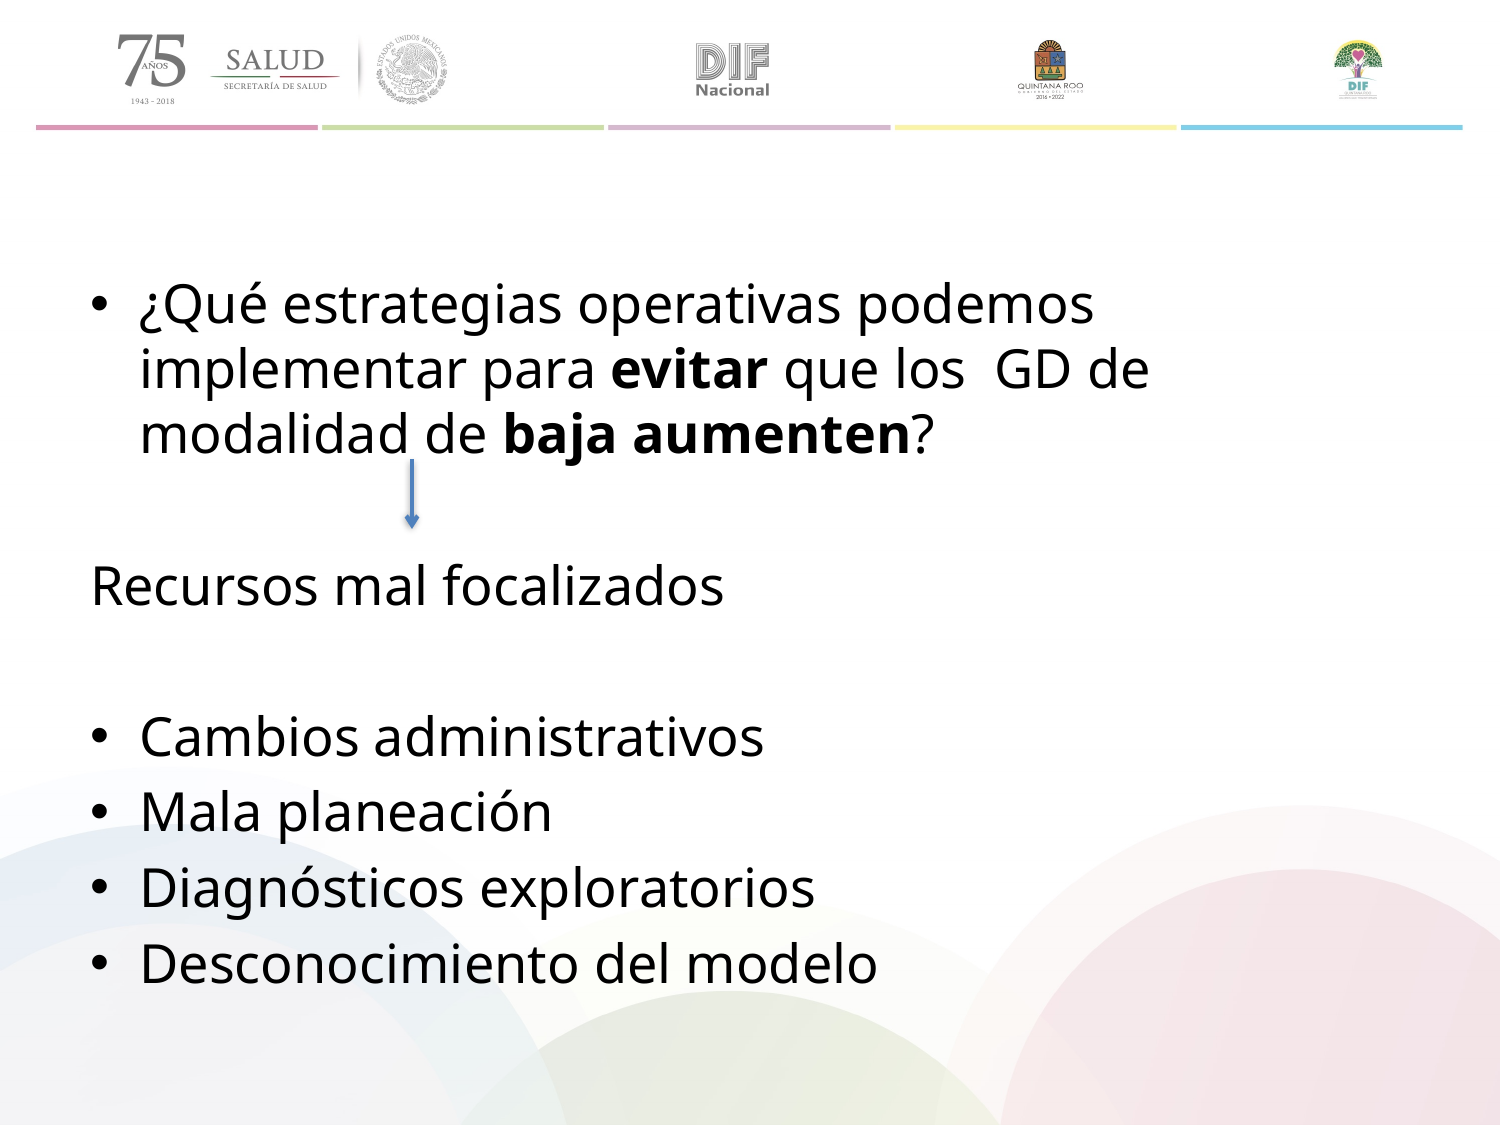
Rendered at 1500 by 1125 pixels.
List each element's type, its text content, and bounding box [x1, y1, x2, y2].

list ¿Qué estrategias operativas podemos implementar para evitar que los GD de modalidad de baja aumenten? Recursos mal focalizados Cambios administrativos Mala planeación Diagnósticos exploratorios Desconocimiento del modelo [75, 262, 1425, 1005]
picture [0, 0, 1500, 1125]
